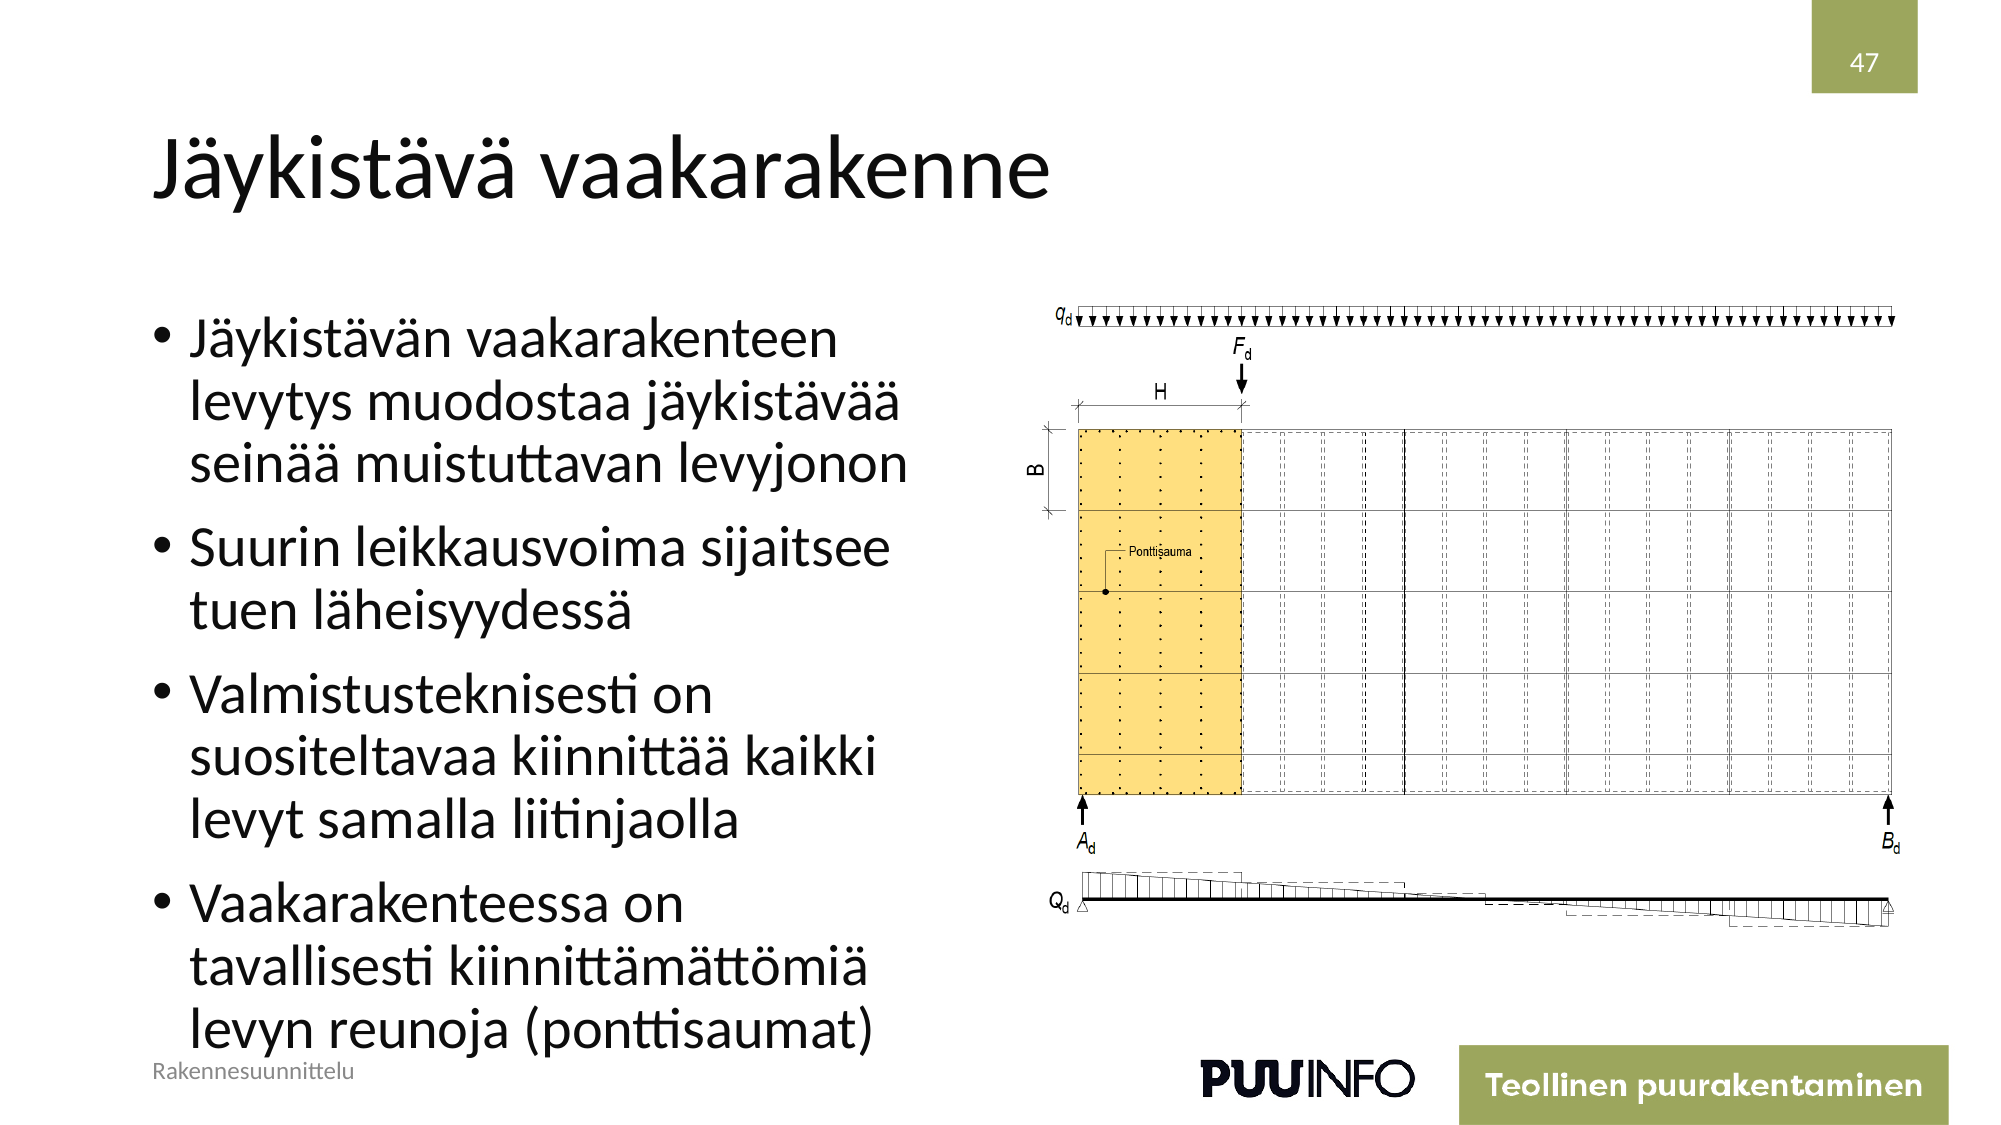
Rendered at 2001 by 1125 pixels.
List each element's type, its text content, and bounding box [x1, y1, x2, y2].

title Jäykistävä vaakarakenne [137, 59, 1863, 278]
slide_number 47 [1811, 29, 1918, 93]
footer Rakennesuunnittelu [137, 1039, 813, 1100]
picture [0, 0, 2000, 1125]
list Jäykistävän vaakarakenteen levytys muodostaa jäykistävää seinää muistuttavan levyjonon Suurin leikkausvoima sijaitsee tuen läheisyydessä Valmistusteknisesti on suositeltavaa kiinnittää kaikki levyt samalla liitinjaolla Vaakarakenteessa on tavallisesti kiinnittämättömiä levyn reunoja (ponttisaumat) [137, 299, 954, 1100]
